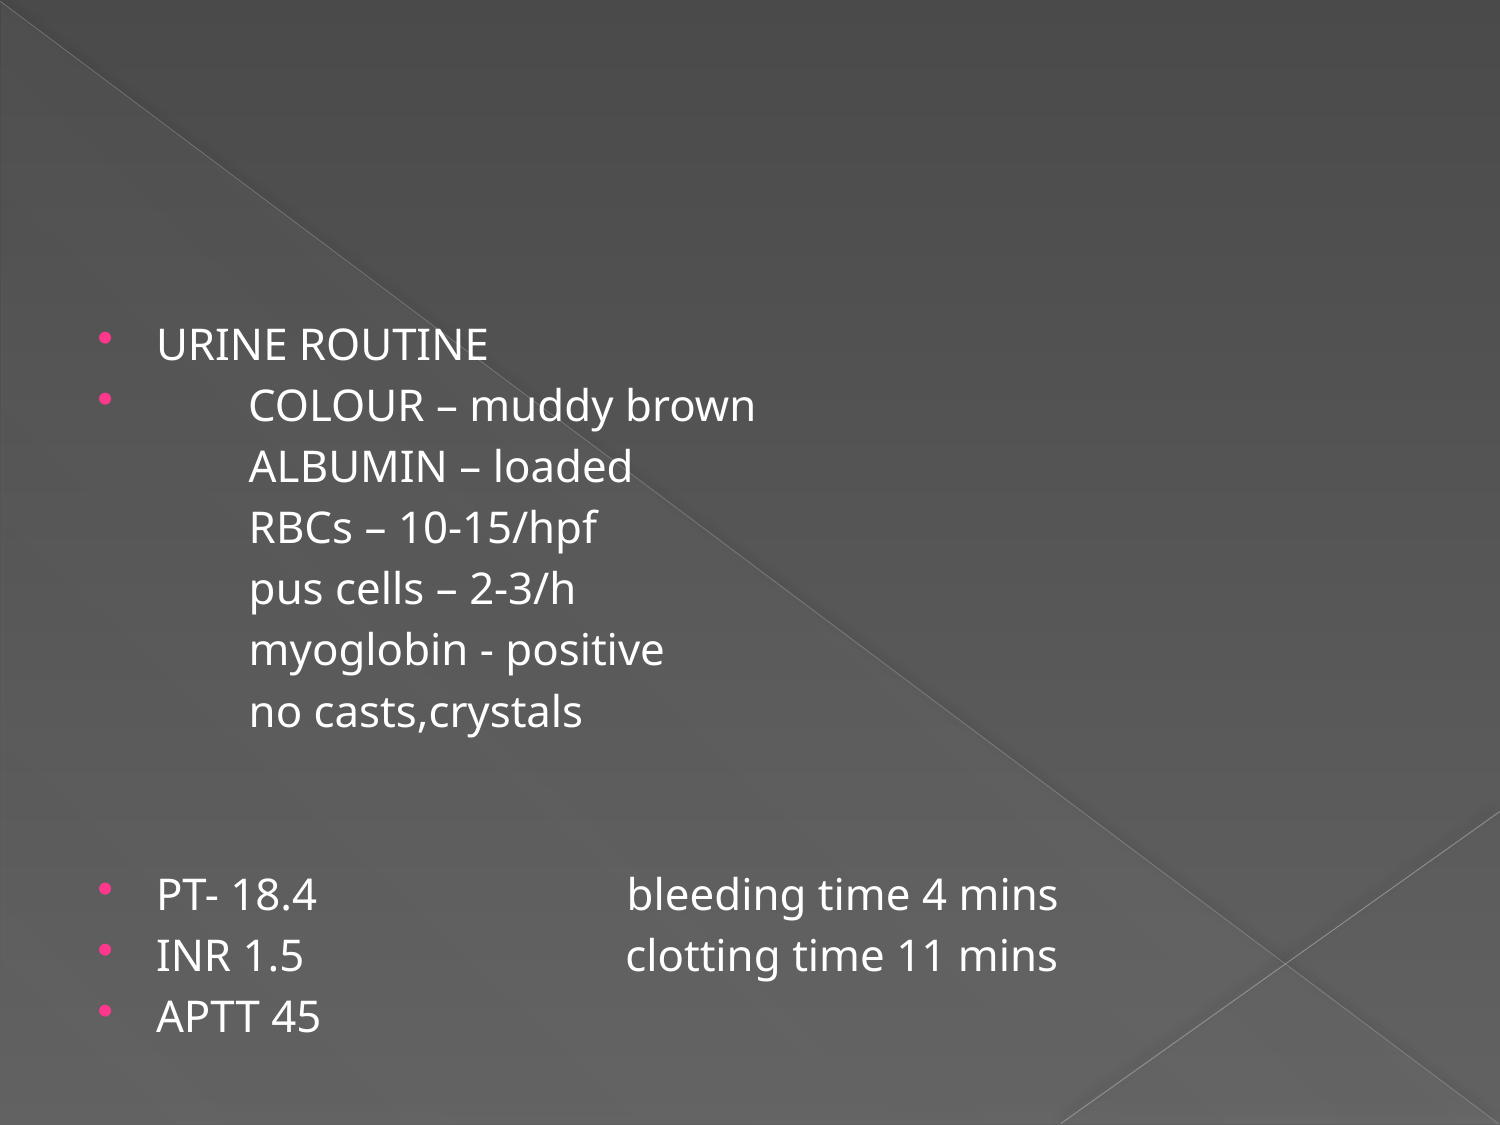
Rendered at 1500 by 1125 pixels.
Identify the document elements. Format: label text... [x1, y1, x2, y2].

list URINE ROUTINE COLOUR – muddy brown ALBUMIN – loaded RBCs – 10-15/hpf pus cells – 2-3/h myoglobin - positive no casts,crystals PT- 18.4 bleeding time 4 mins INR 1.5 clotting time 11 mins APTT 45 [75, 308, 1425, 1059]
